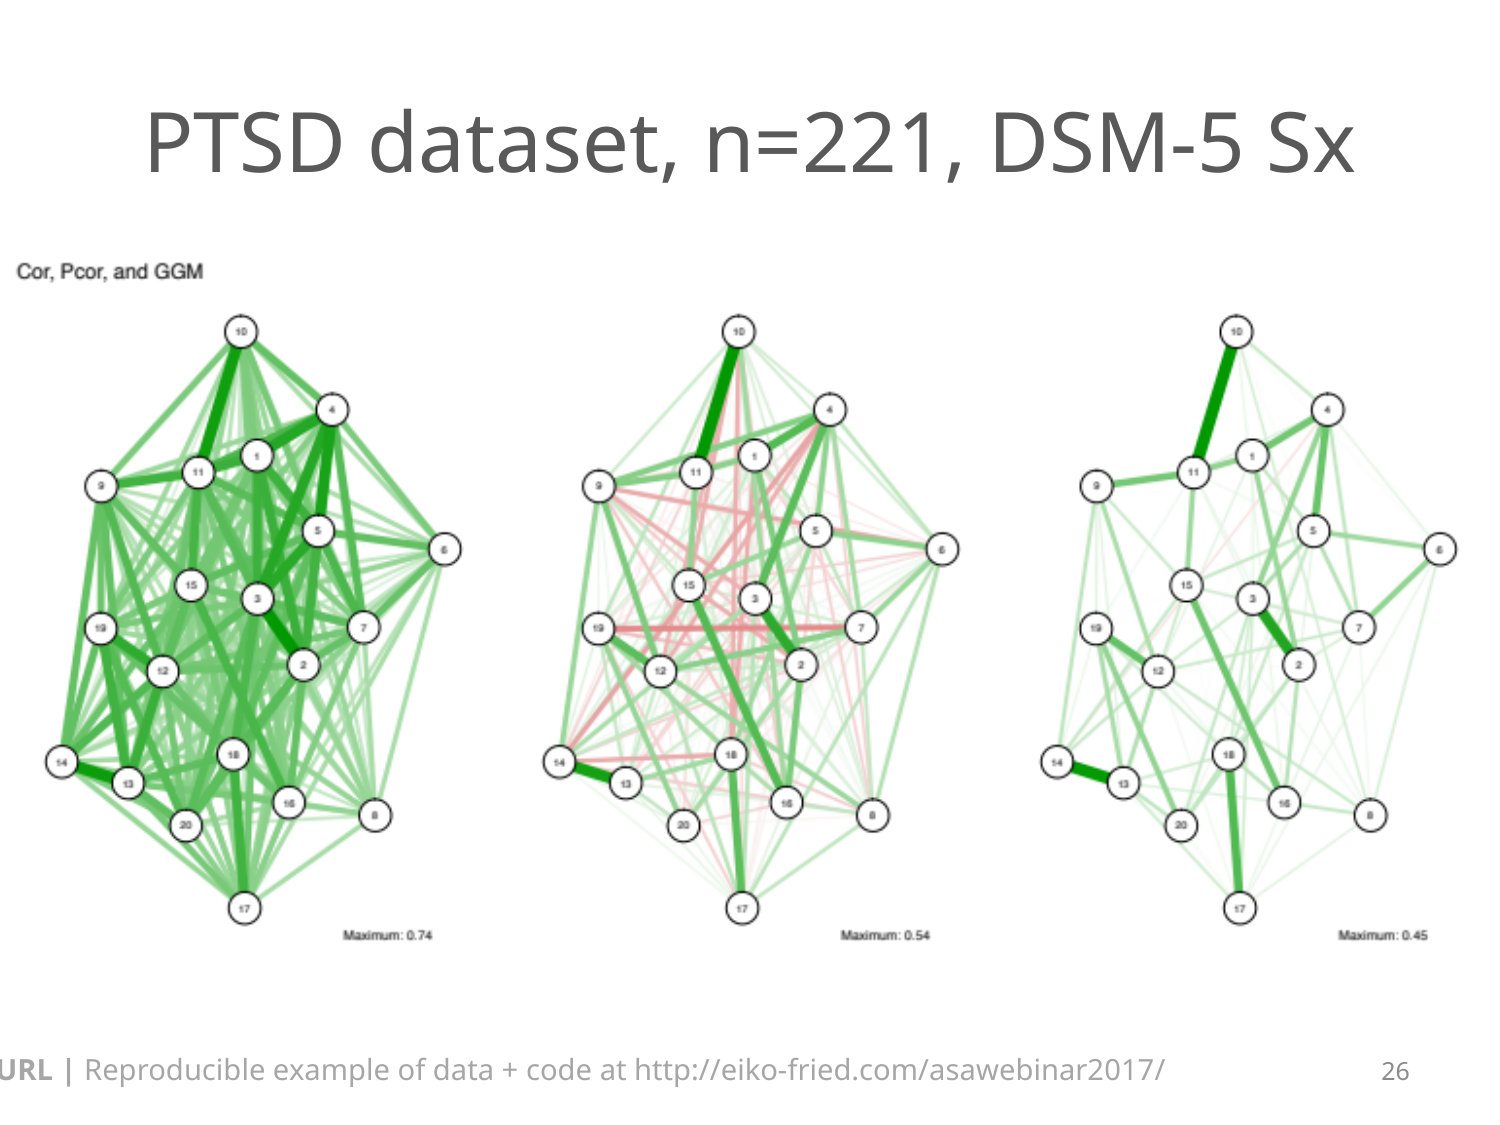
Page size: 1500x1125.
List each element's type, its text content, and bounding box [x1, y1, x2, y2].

slide_number 26 [1074, 1042, 1425, 1103]
text_box URL | Reproducible example of data + code at http://eiko-fried.com/asawebinar2017/ [0, 1043, 1182, 1125]
title PTSD dataset, n=221, DSM-5 Sx [75, 45, 1425, 233]
picture [5, 246, 1495, 991]
